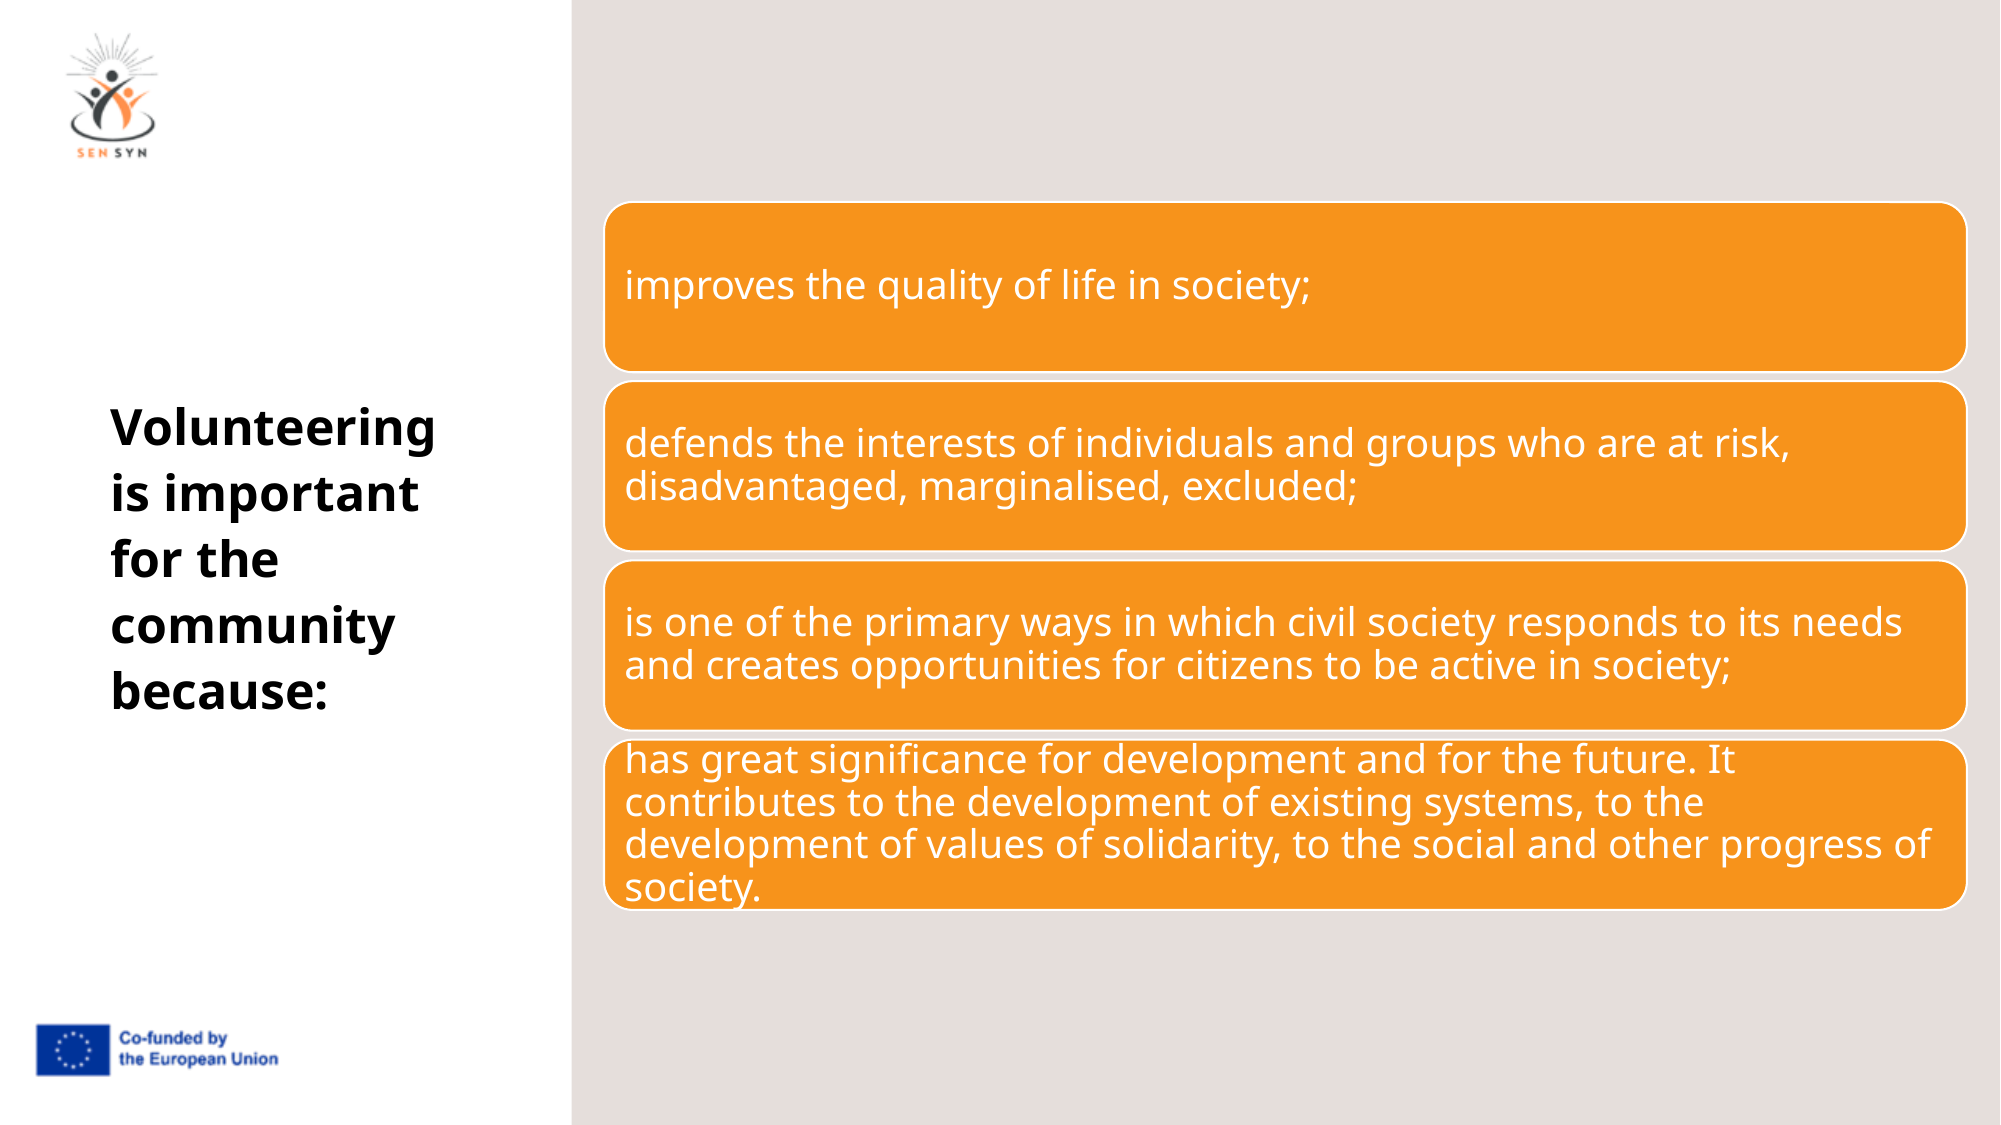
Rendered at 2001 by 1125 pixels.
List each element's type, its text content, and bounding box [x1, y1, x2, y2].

text_box [571, 0, 2000, 1125]
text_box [603, 201, 1968, 911]
picture [0, 0, 227, 227]
text_box [0, 0, 571, 1125]
picture [32, 1021, 289, 1080]
title Volunteering is important for the community because: [95, 199, 476, 727]
